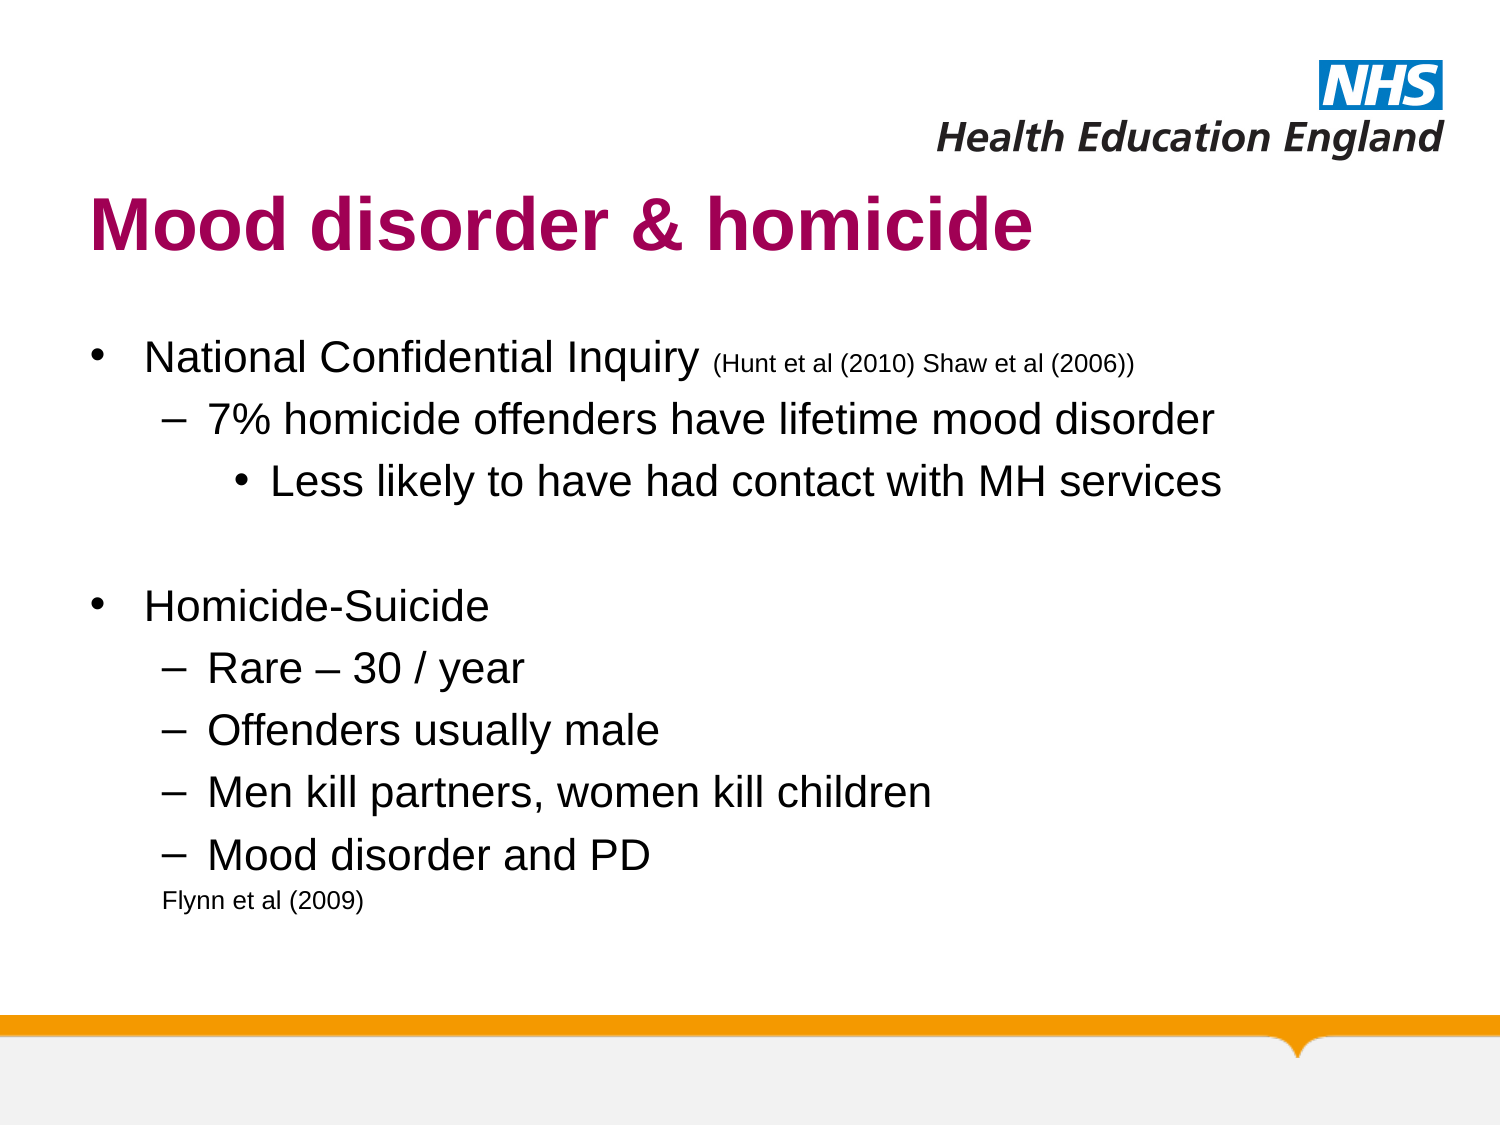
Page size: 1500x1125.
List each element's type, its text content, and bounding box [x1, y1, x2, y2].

list National Confidential Inquiry (Hunt et al (2010) Shaw et al (2006)) 7% homicide offenders have lifetime mood disorder Less likely to have had contact with MH services Homicide-Suicide Rare – 30 / year Offenders usually male Men kill partners, women kill children Mood disorder and PD Flynn et al (2009) [75, 320, 1361, 931]
picture [936, 59, 1445, 161]
title Mood disorder & homicide [75, 168, 1350, 280]
